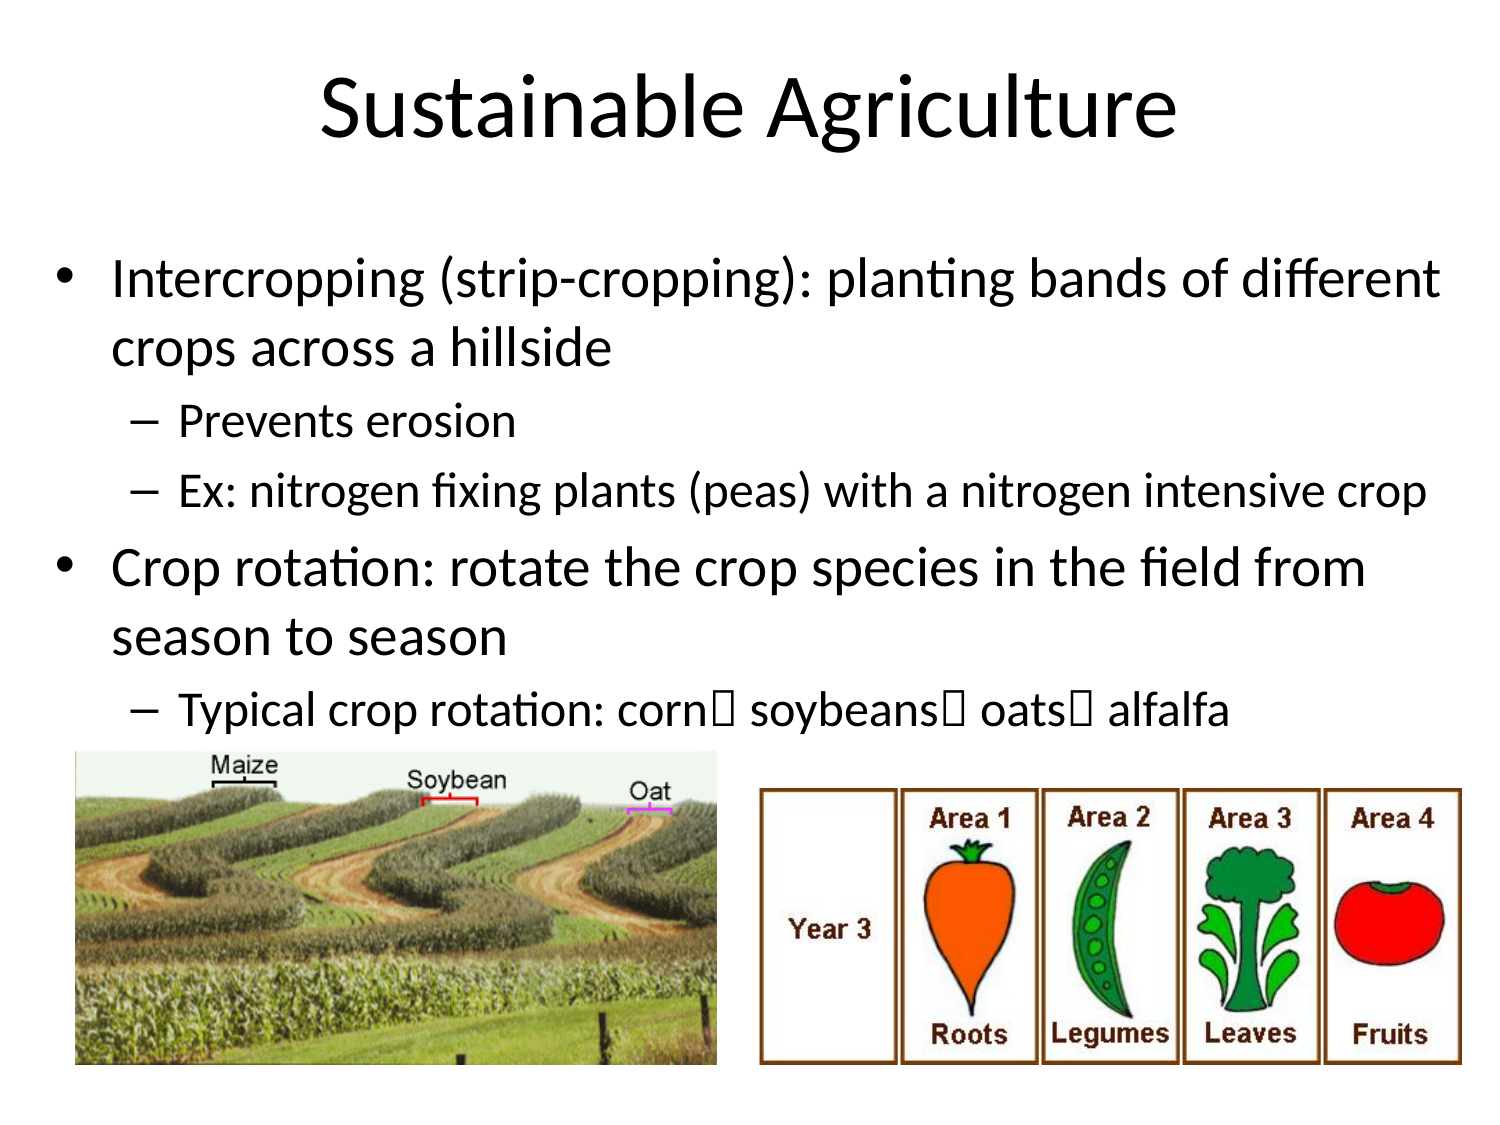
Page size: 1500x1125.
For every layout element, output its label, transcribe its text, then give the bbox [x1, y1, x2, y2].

picture [74, 748, 717, 1065]
list Intercropping (strip-cropping): planting bands of different crops across a hillside Prevents erosion Ex: nitrogen fixing plants (peas) with a nitrogen intensive crop Crop rotation: rotate the crop species in the field from season to season Typical crop rotation: corn soybeans oats alfalfa [39, 232, 1462, 749]
picture [757, 788, 1462, 1065]
title Sustainable Agriculture [75, 6, 1425, 195]
